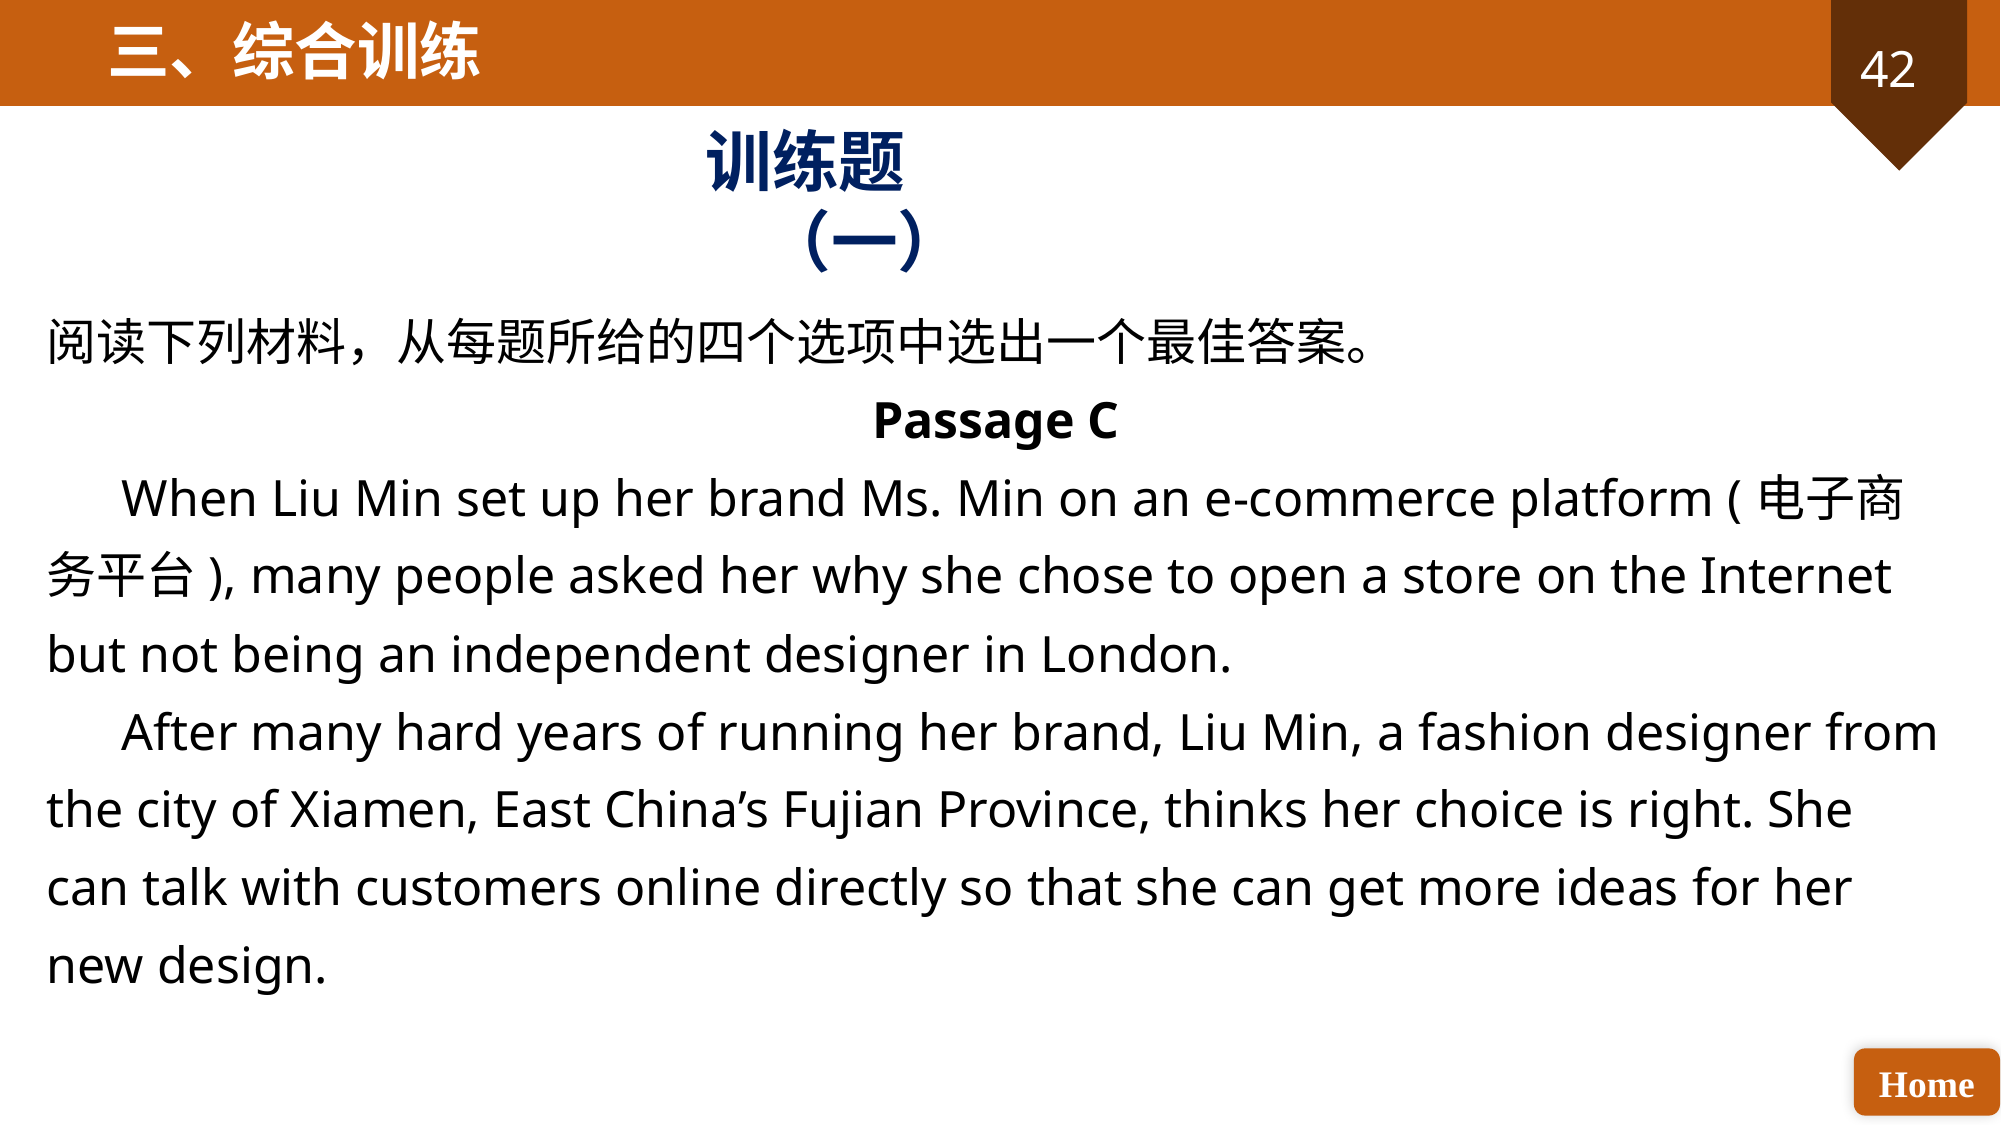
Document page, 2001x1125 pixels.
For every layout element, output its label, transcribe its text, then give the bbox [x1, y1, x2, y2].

text_box 阅读下列材料，从每题所给的四个选项中选出一个最佳答案。 Passage C When Liu Min set up her brand Ms. Min on an e-commerce platform (电子商务平台), many people asked her why she chose to open a store on the Internet but not being an independent designer in London. After many hard years of running her brand, Liu Min, a fashion designer from the city of Xiamen, East China’s Fujian Province, thinks her choice is right. She can talk with customers online directly so that she can get more ideas for her new design. [31, 284, 1960, 1002]
text_box 三、综合训练 [92, 5, 564, 95]
text_box 训练题（一） [690, 112, 1082, 284]
